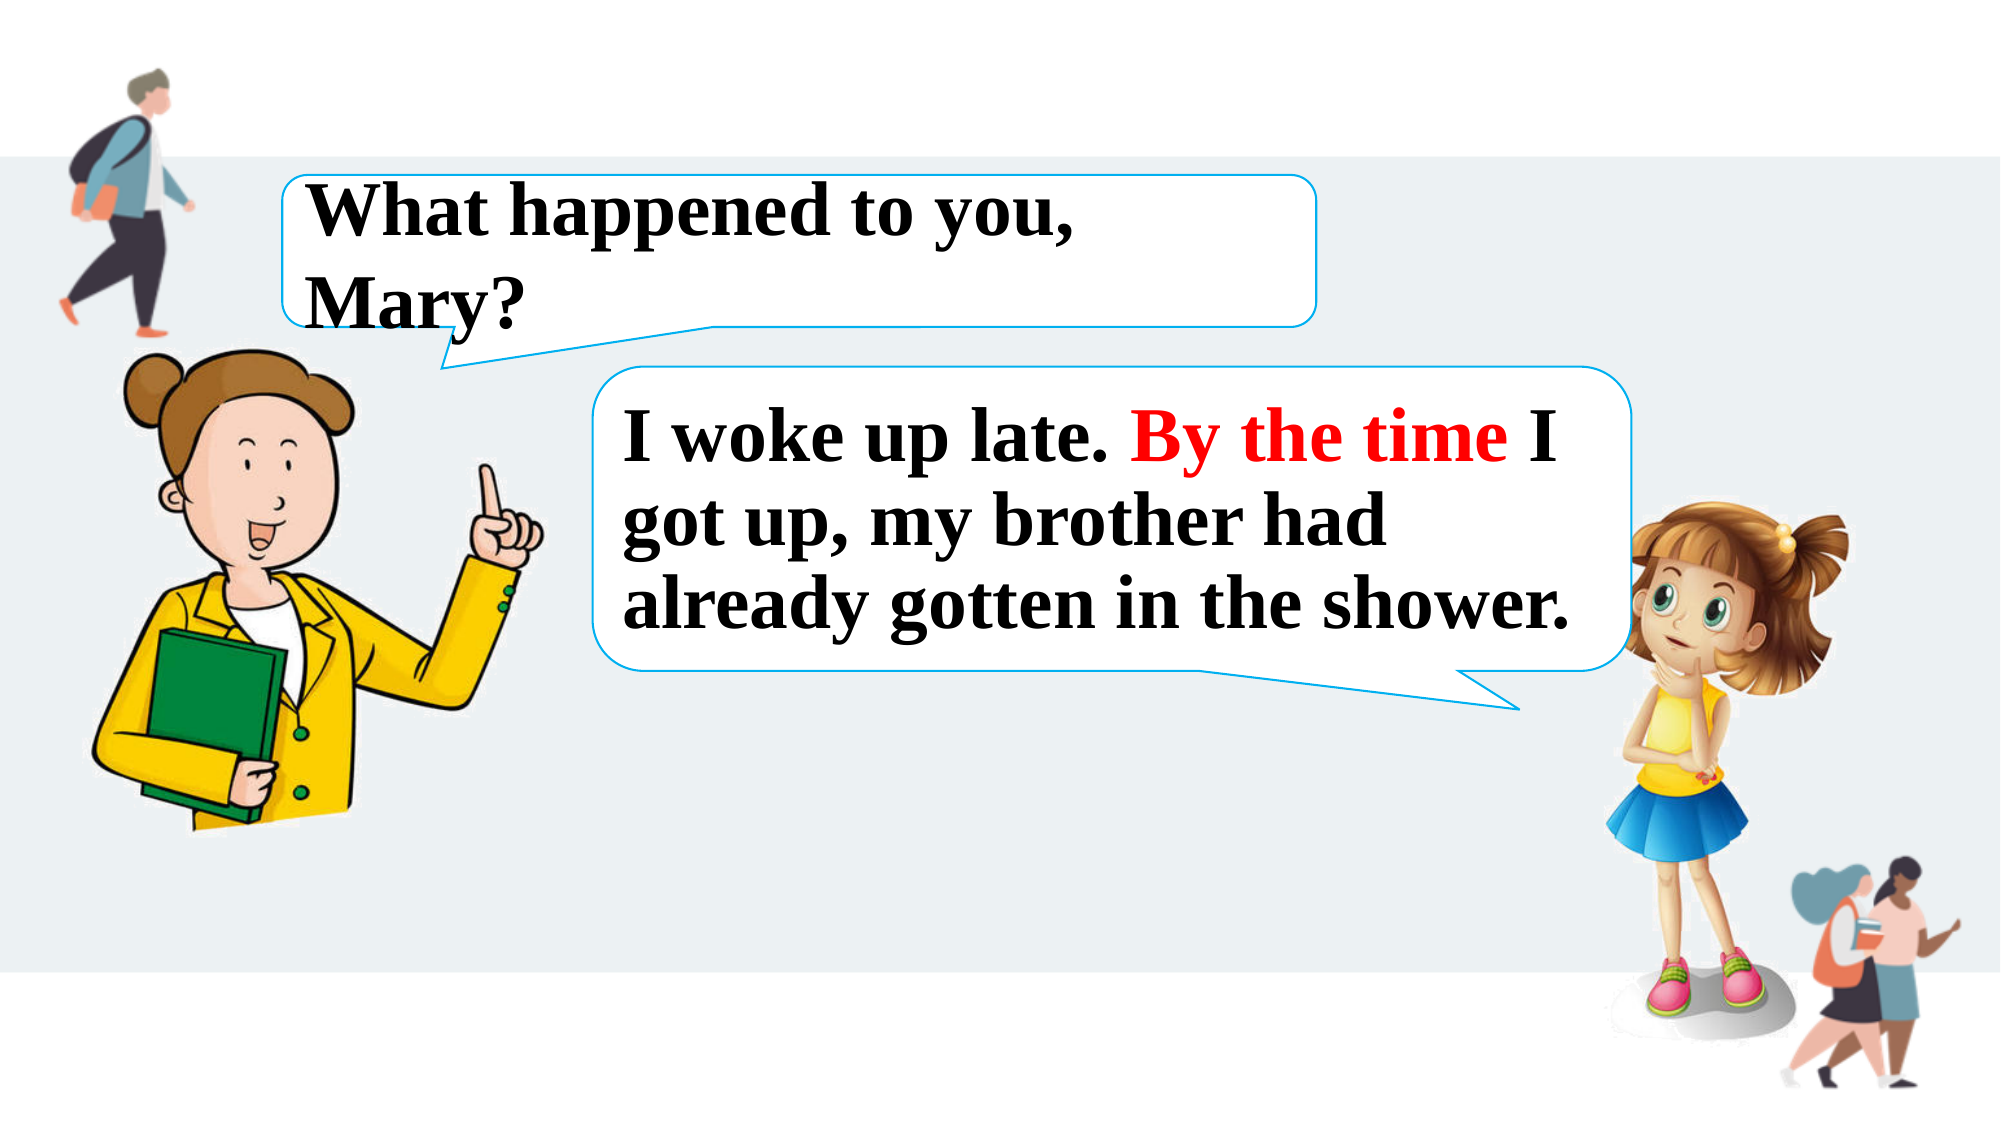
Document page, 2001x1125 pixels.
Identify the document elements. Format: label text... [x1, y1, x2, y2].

text_box What happened to you, Mary? [281, 173, 1318, 339]
picture [0, 0, 2001, 1125]
text_box I woke up late. By the time I got up, my brother had already gotten in the shower. [642, 365, 1633, 698]
